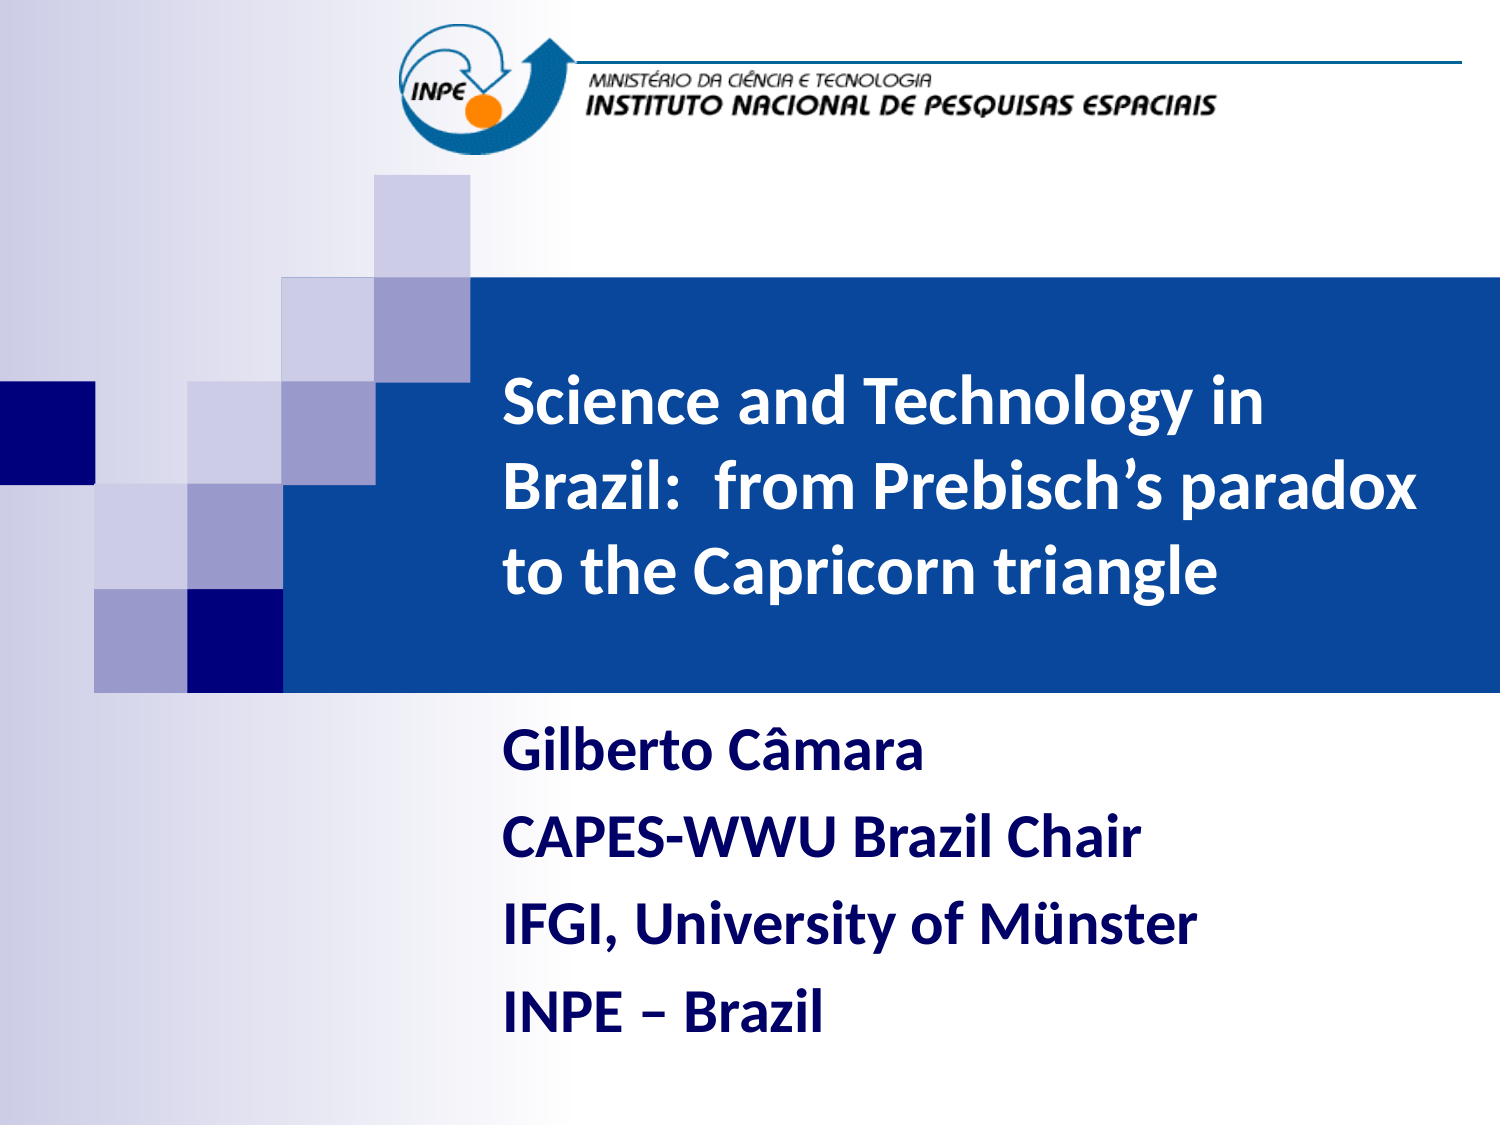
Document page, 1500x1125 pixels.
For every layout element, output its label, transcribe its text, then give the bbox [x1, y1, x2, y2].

picture [399, 24, 1225, 155]
subtitle Gilberto Câmara CAPES-WWU Brazil Chair IFGI, University of Münster INPE – Brazil [487, 699, 1475, 821]
title Science and Technology in Brazil: from Prebisch’s paradox to the Capricorn triangle [487, 299, 1475, 663]
